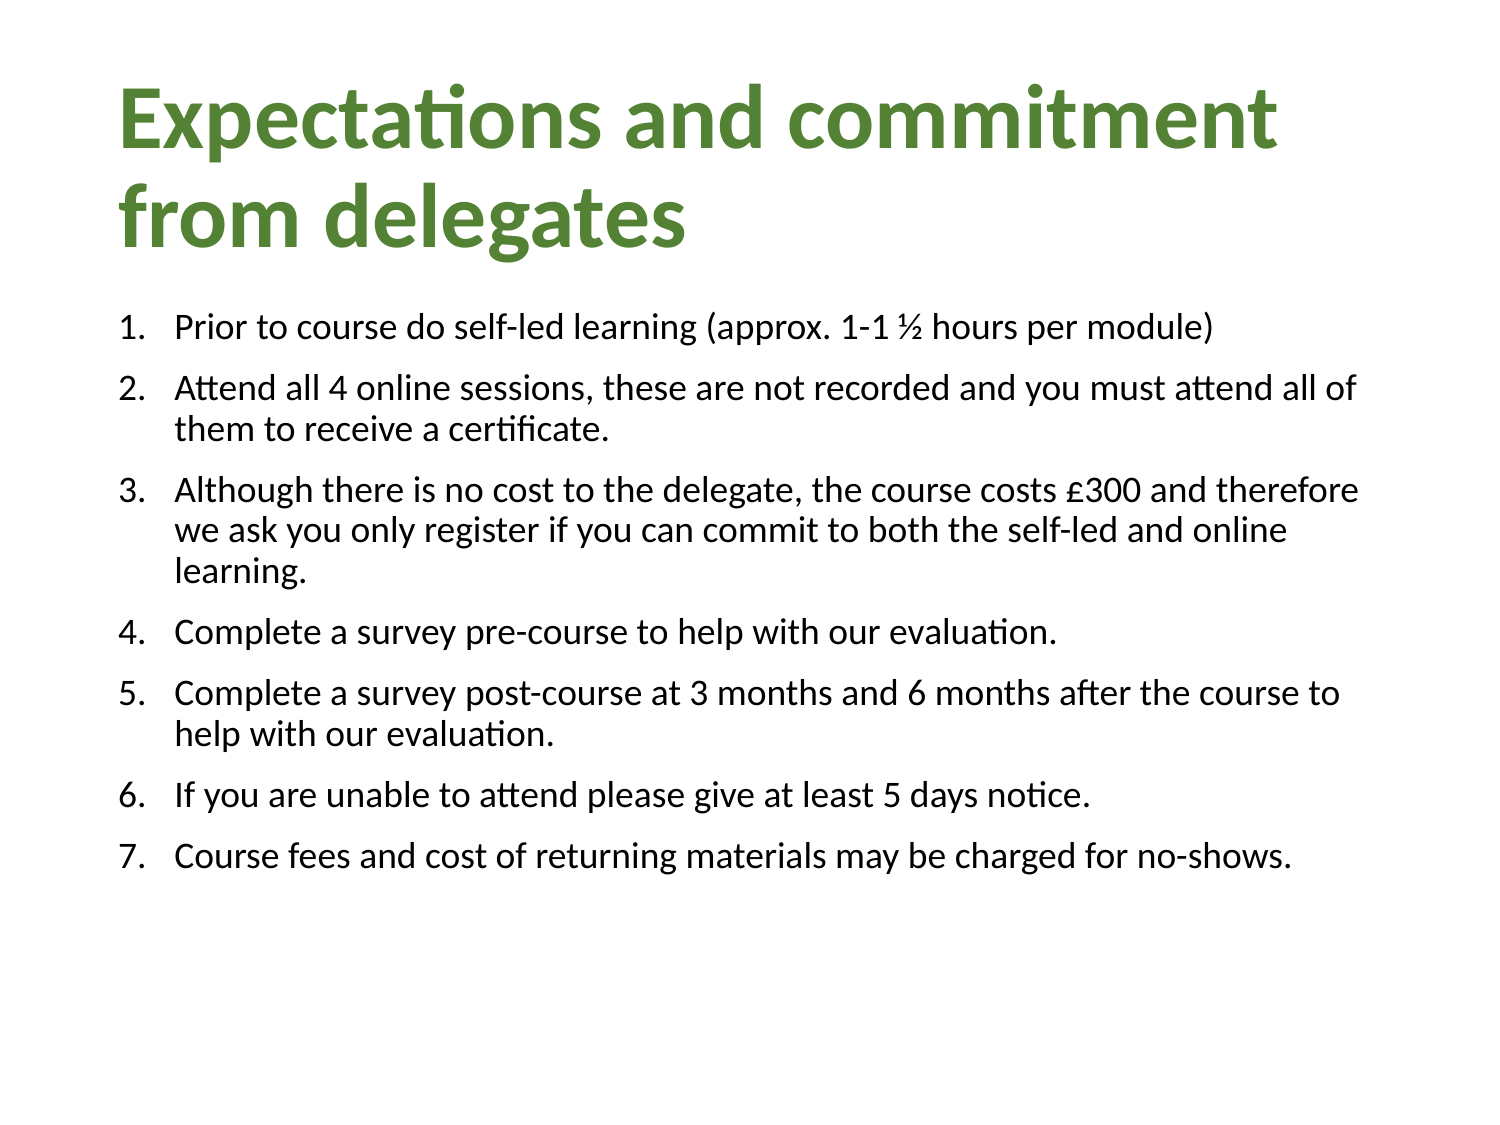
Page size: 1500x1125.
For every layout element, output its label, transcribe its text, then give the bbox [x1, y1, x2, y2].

title Expectations and commitment from delegates [103, 59, 1397, 278]
list Prior to course do self-led learning (approx. 1-1 ½ hours per module) Attend all 4 online sessions, these are not recorded and you must attend all of them to receive a certificate. Although there is no cost to the delegate, the course costs £300 and therefore we ask you only register if you can commit to both the self-led and online learning. Complete a survey pre-course to help with our evaluation. Complete a survey post-course at 3 months and 6 months after the course to help with our evaluation. If you are unable to attend please give at least 5 days notice. Course fees and cost of returning materials may be charged for no-shows. [103, 299, 1397, 1014]
